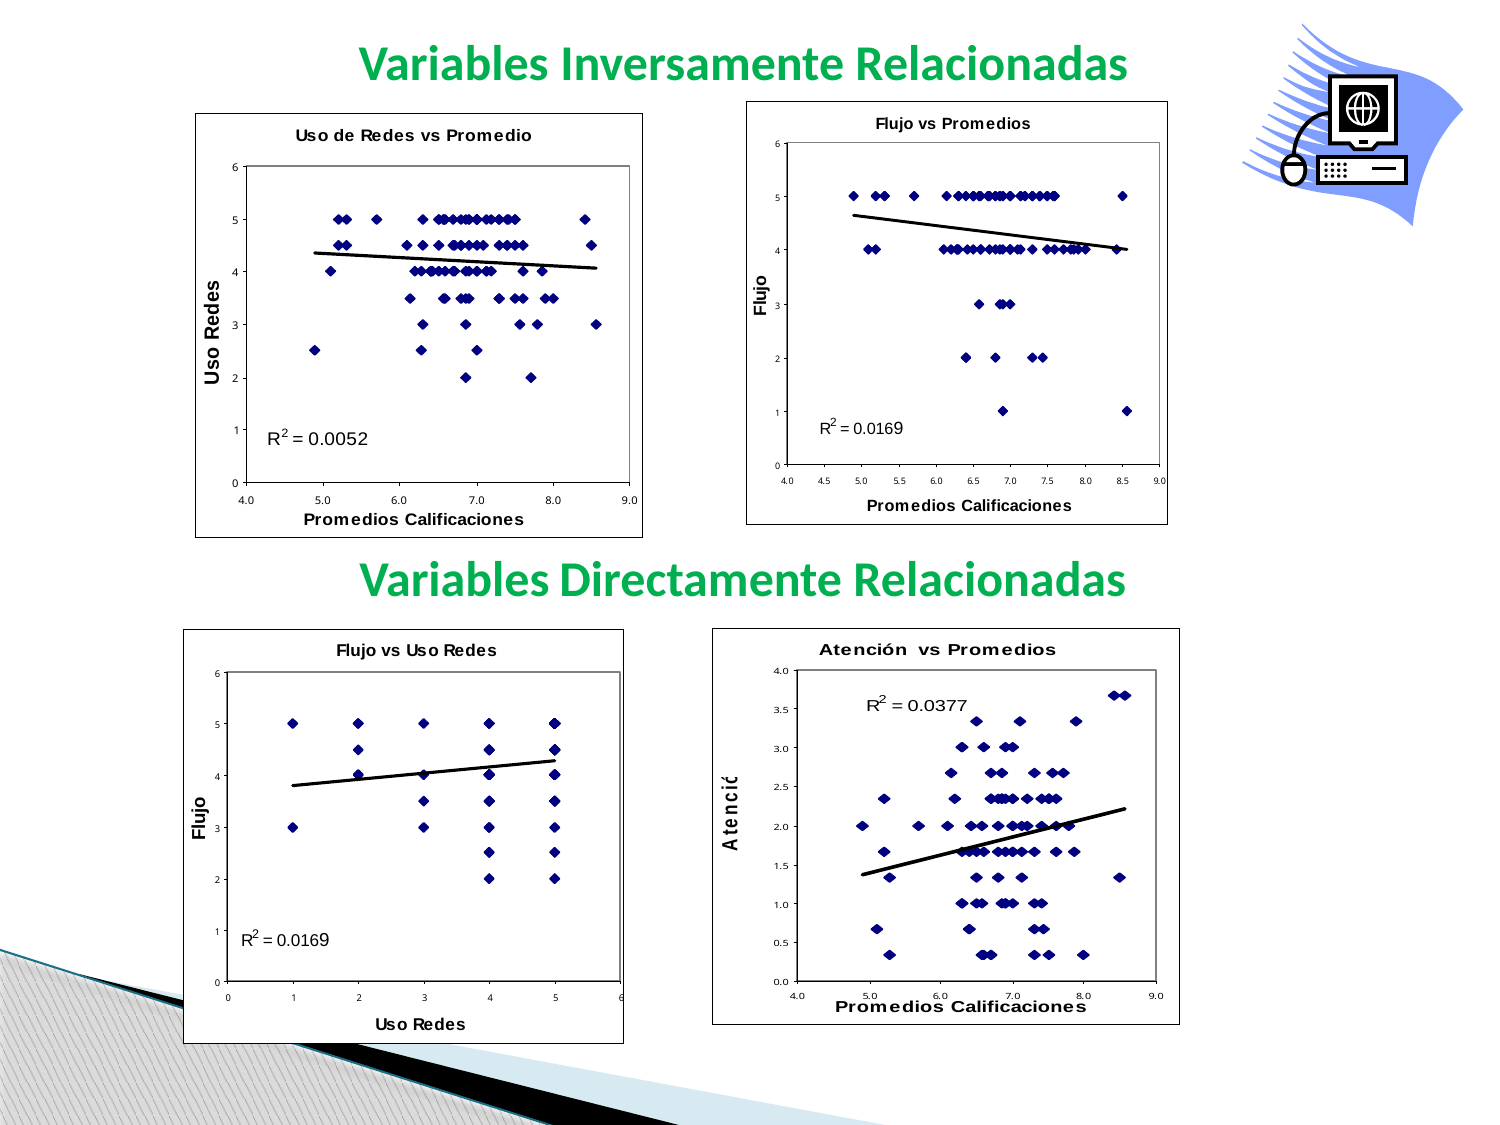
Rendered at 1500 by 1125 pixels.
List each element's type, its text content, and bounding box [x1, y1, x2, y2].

text_box Variables Directamente Relacionadas [344, 538, 1153, 614]
picture [737, 93, 1176, 532]
text_box Variables Inversamente Relacionadas [343, 23, 1155, 99]
picture [187, 105, 653, 546]
picture [702, 620, 1191, 1032]
picture [175, 620, 633, 1052]
picture [1241, 23, 1464, 227]
